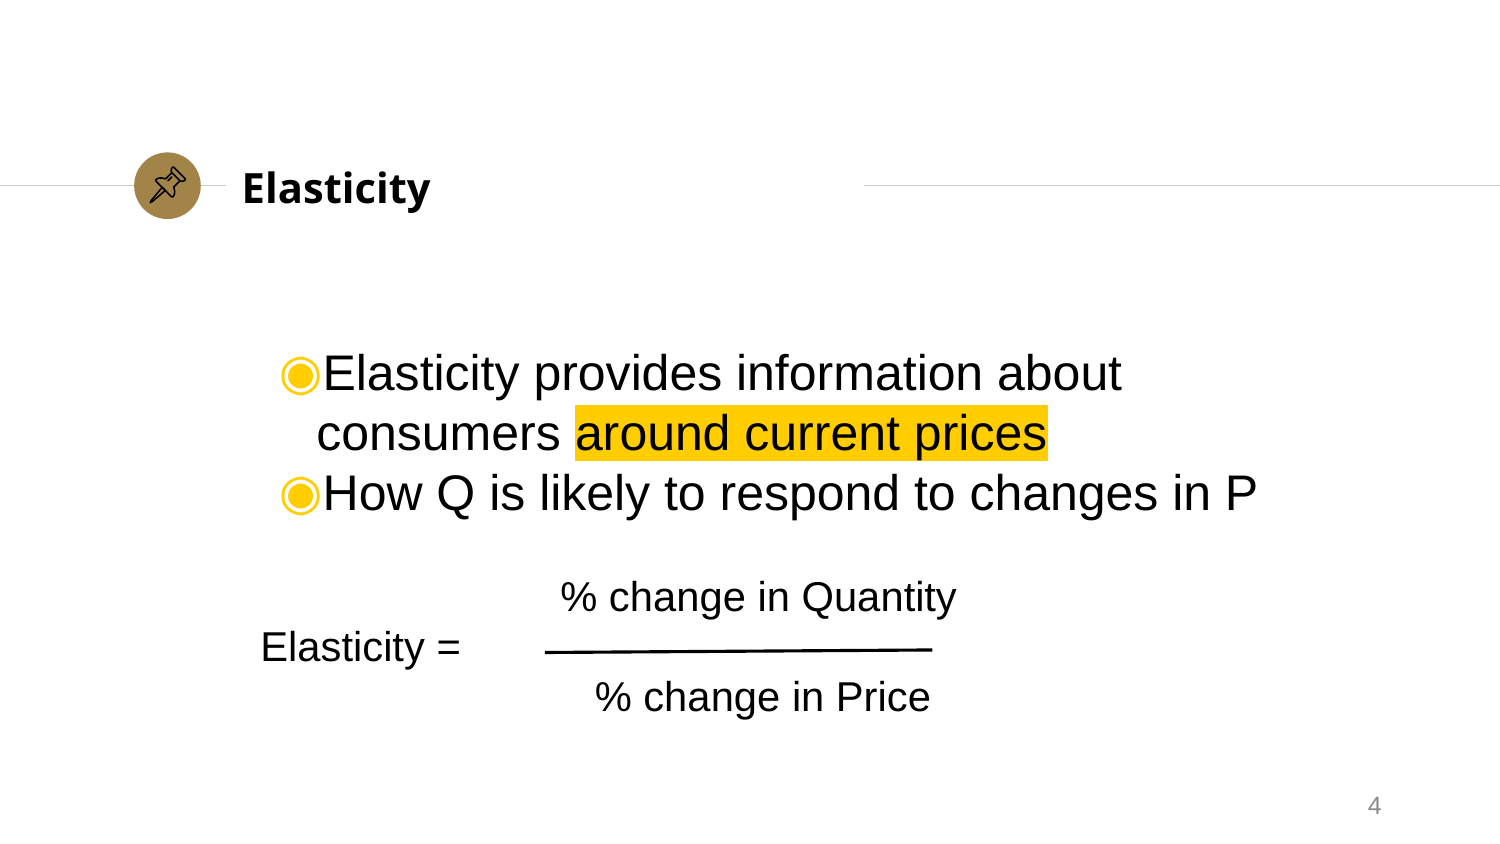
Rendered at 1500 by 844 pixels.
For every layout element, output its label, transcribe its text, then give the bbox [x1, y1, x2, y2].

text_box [544, 649, 933, 653]
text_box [149, 166, 186, 203]
list Elasticity provides information about consumers around current prices How Q is likely to respond to changes in P % change in Quantity Elasticity = % change in Price [226, 265, 1344, 776]
slide_number 4 [1059, 782, 1397, 828]
title Elasticity [226, 151, 863, 223]
